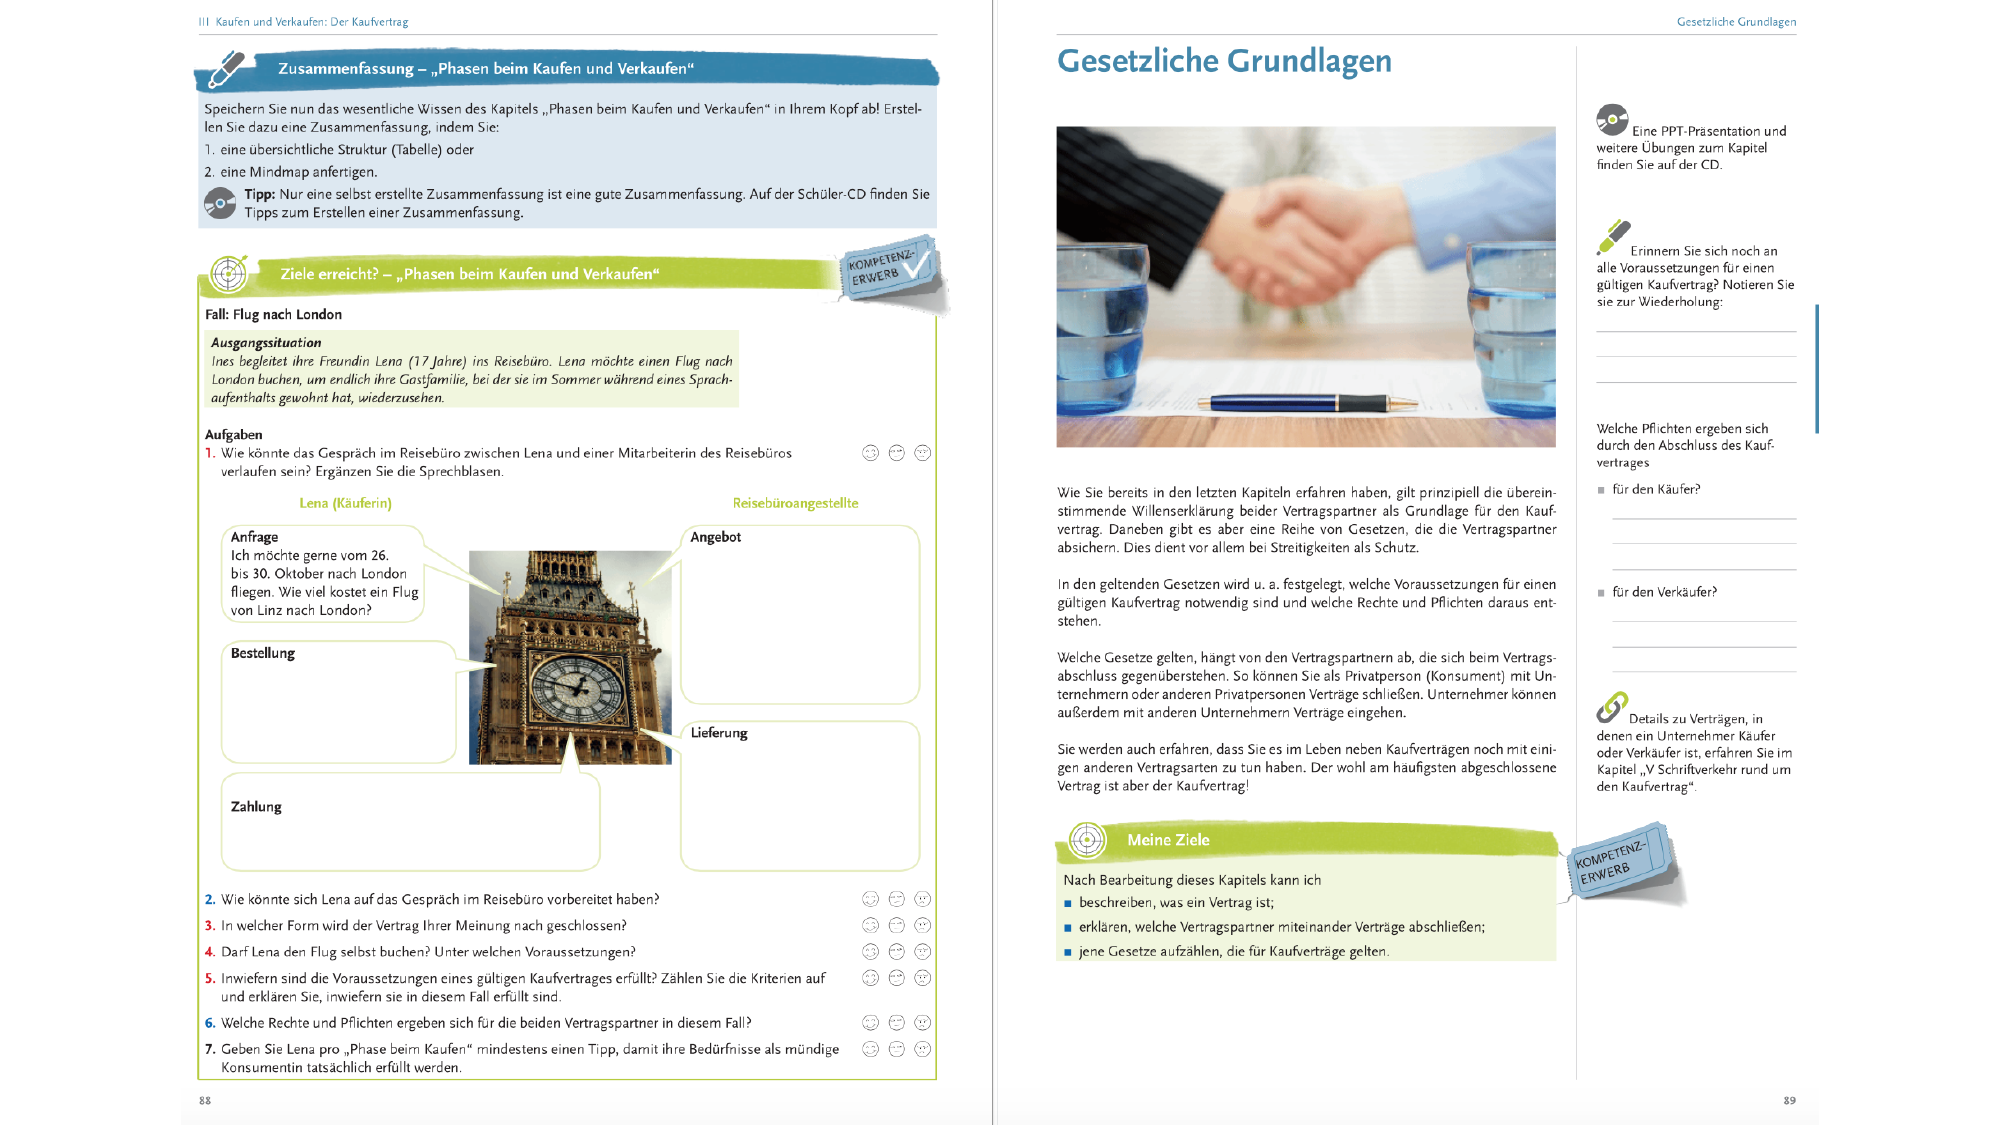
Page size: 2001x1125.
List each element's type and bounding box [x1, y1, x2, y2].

picture [181, 0, 1819, 1125]
